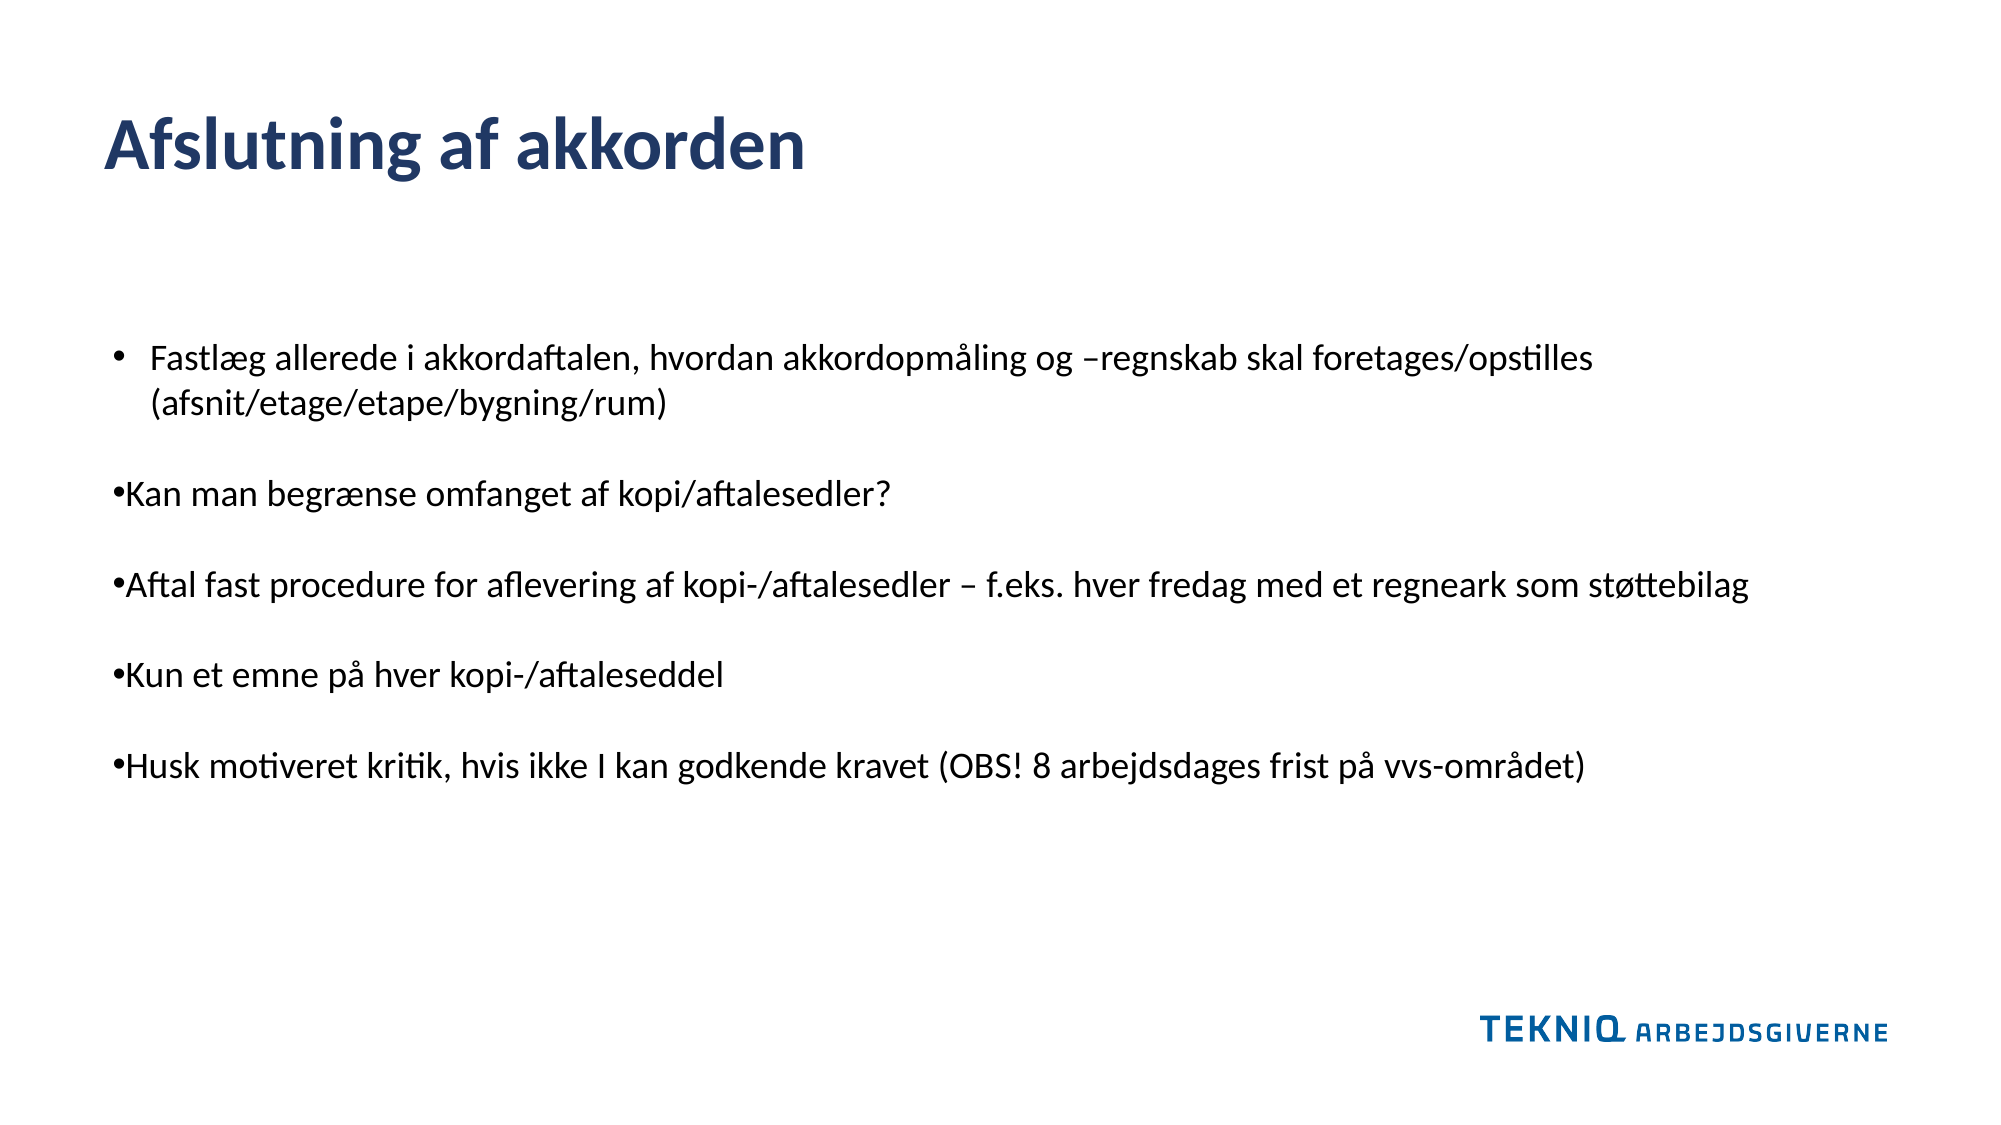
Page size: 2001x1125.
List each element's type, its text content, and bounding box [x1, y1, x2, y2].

list Afslutning af akkorden [89, 97, 1784, 263]
picture [1480, 1015, 1887, 1042]
list Fastlæg allerede i akkordaftalen, hvordan akkordopmåling og –regnskab skal foretages/opstilles (afsnit/etage/etape/bygning/rum) Kan man begrænse omfanget af kopi/aftalesedler? Aftal fast procedure for aflevering af kopi-/aftalesedler – f.eks. hver fredag med et regneark som støttebilag Kun et emne på hver kopi-/aftaleseddel Husk motiveret kritik, hvis ikke I kan godkende kravet (OBS! 8 arbejdsdages frist på vvs-området) [112, 325, 1930, 931]
